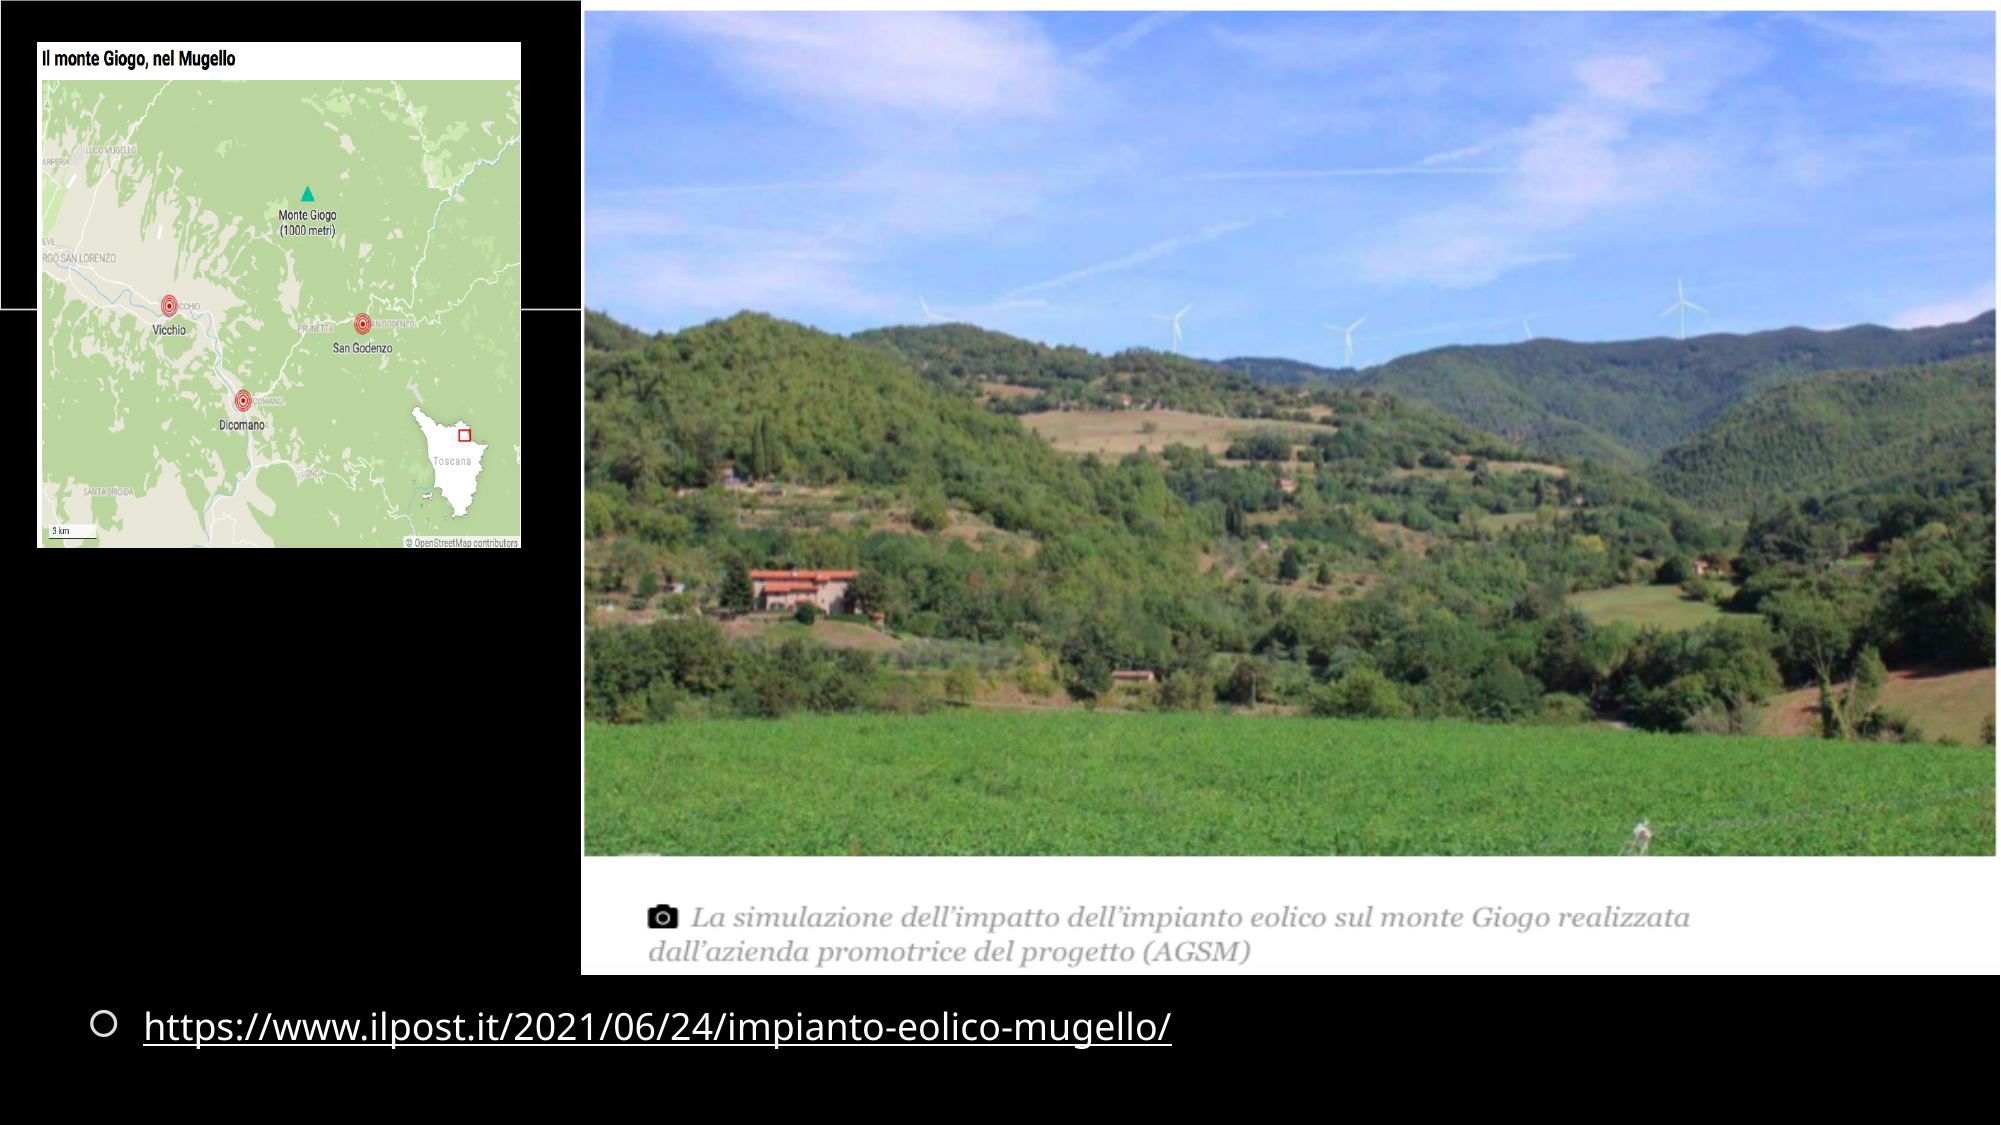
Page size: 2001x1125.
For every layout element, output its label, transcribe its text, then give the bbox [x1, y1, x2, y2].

list https://www.ilpost.it/2021/06/24/impianto-eolico-mugello/ [72, 1015, 1805, 1107]
picture [581, 0, 2000, 976]
picture [36, 42, 521, 548]
